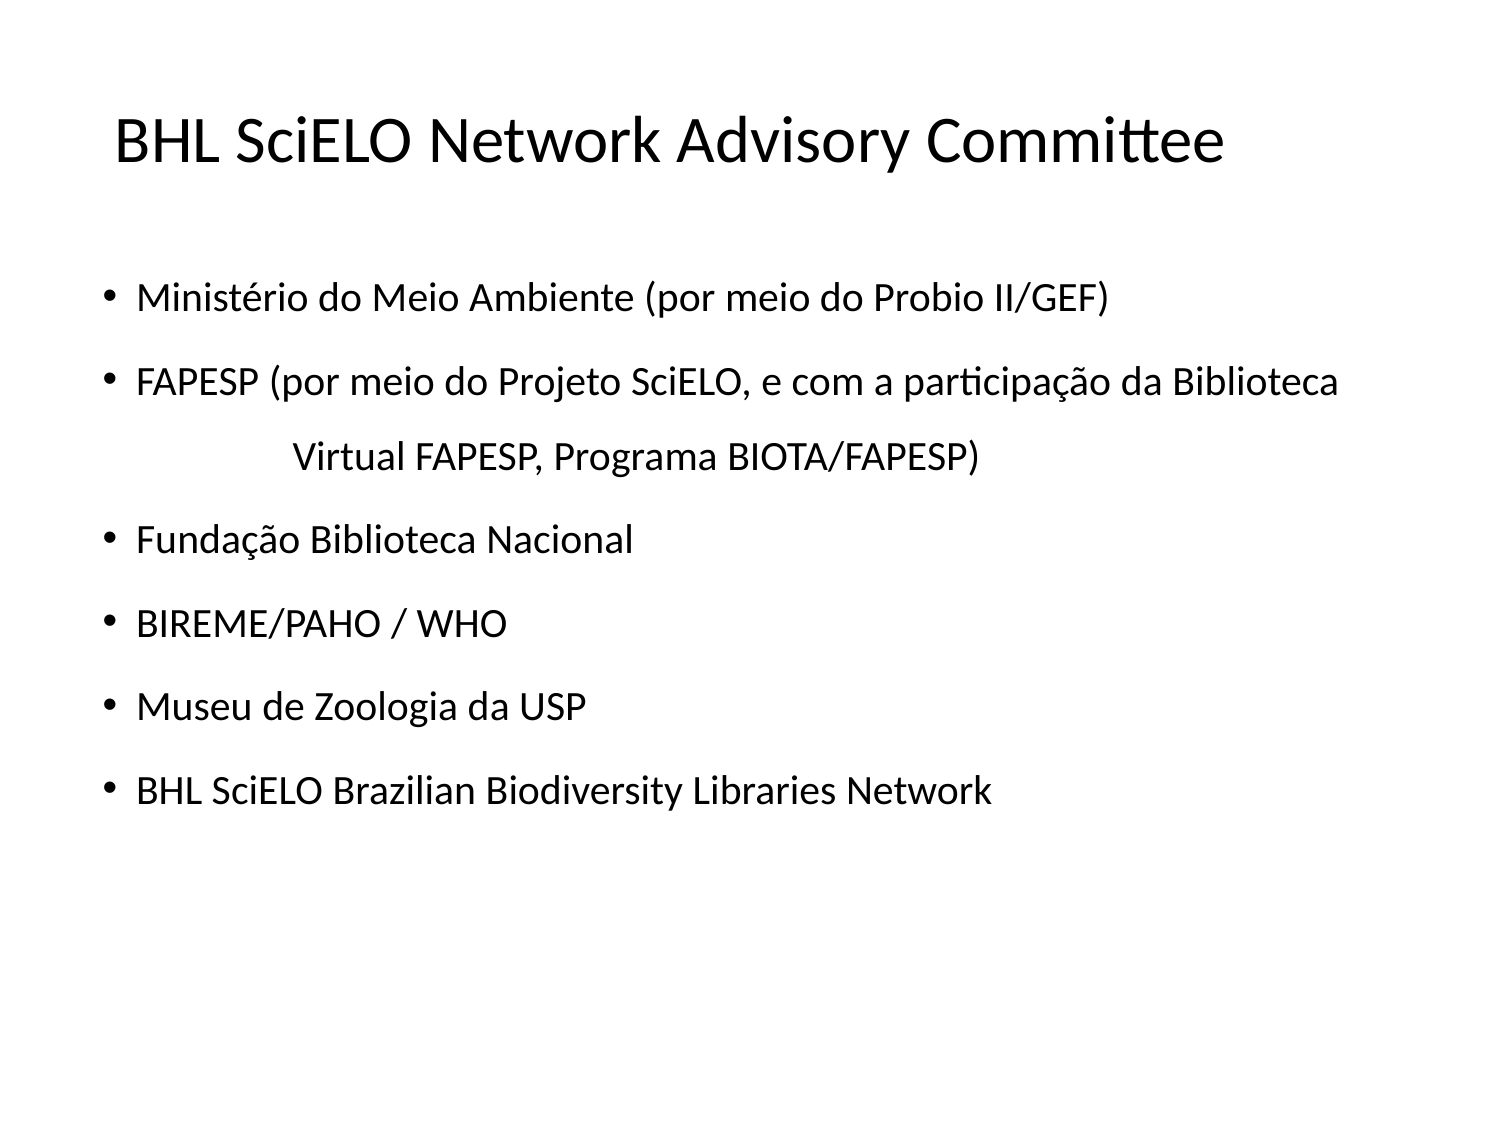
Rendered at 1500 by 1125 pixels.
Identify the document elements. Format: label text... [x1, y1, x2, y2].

text_box Ministério do Meio Ambiente (por meio do Probio II/GEF) FAPESP (por meio do Projeto SciELO, e com a participação da Biblioteca Virtual FAPESP, Programa BIOTA/FAPESP) Fundação Biblioteca Nacional BIREME/PAHO / WHO Museu de Zoologia da USP BHL SciELO Brazilian Biodiversity Libraries Network [87, 237, 1400, 988]
text_box BHL SciELO Network Advisory Committee [100, 88, 1500, 184]
